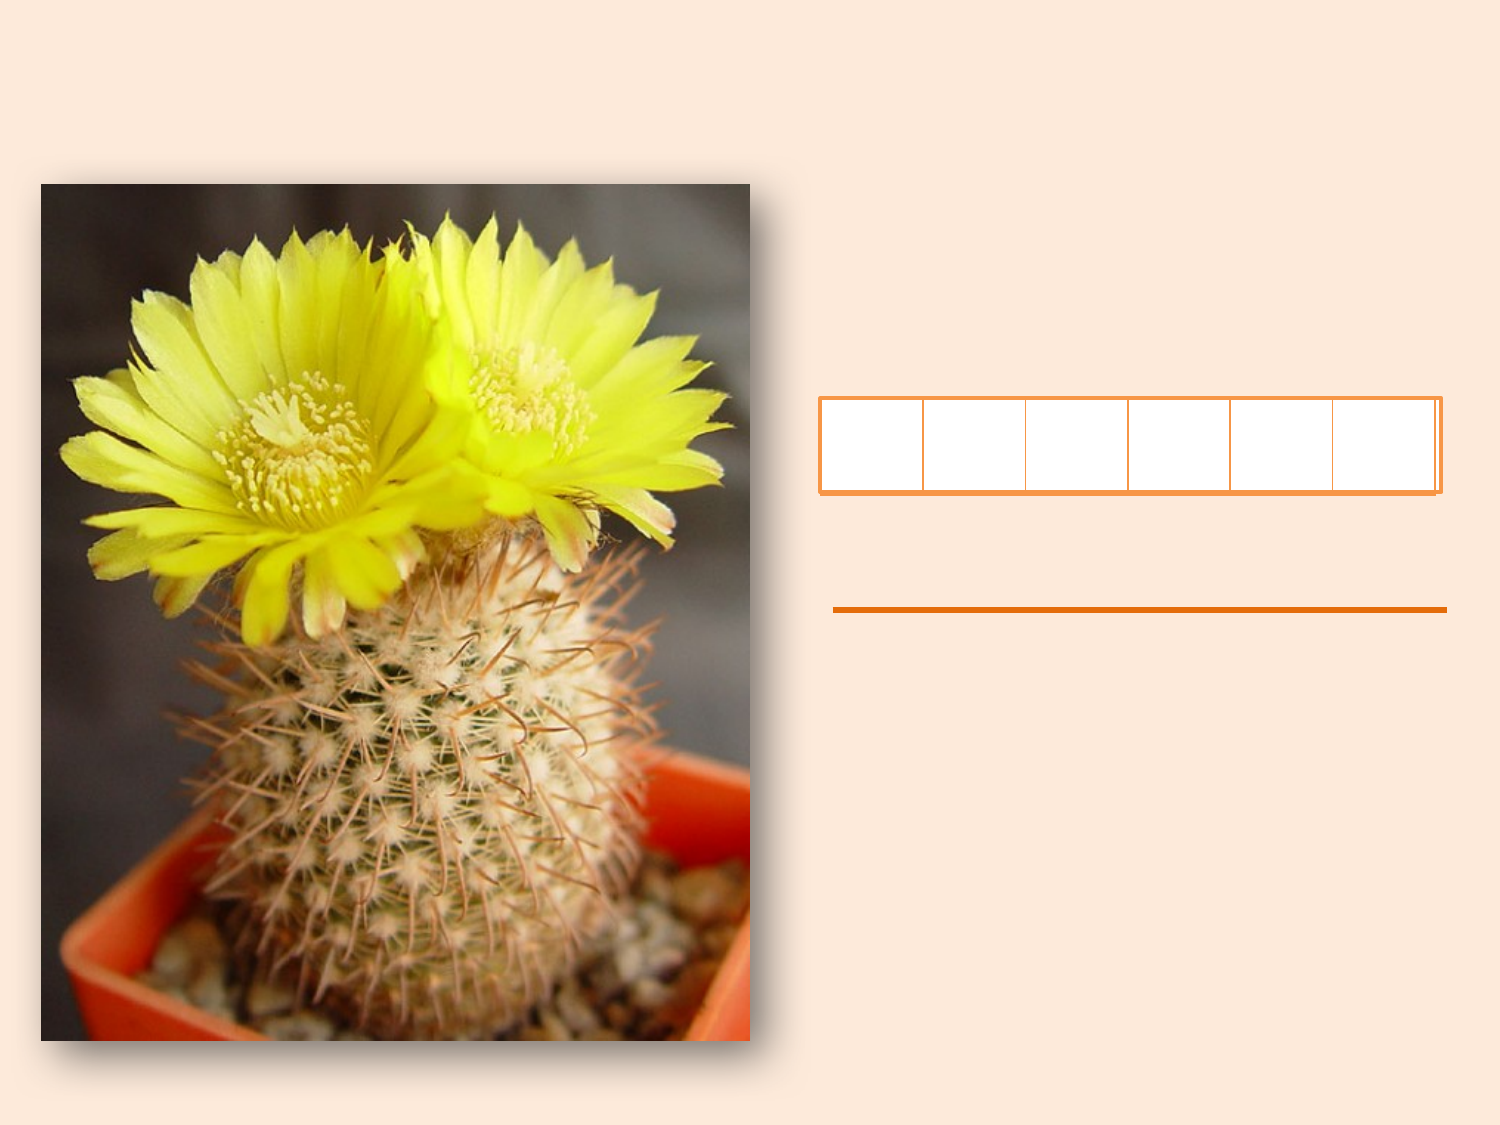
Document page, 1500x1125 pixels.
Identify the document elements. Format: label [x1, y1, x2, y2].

table_header [1129, 398, 1229, 492]
table_header [924, 398, 1025, 492]
text_box [1436, 396, 1443, 494]
table_header [1333, 398, 1434, 492]
picture [41, 184, 751, 1042]
table_header [822, 398, 922, 492]
table_header [1231, 398, 1332, 492]
table_header [1026, 398, 1127, 492]
